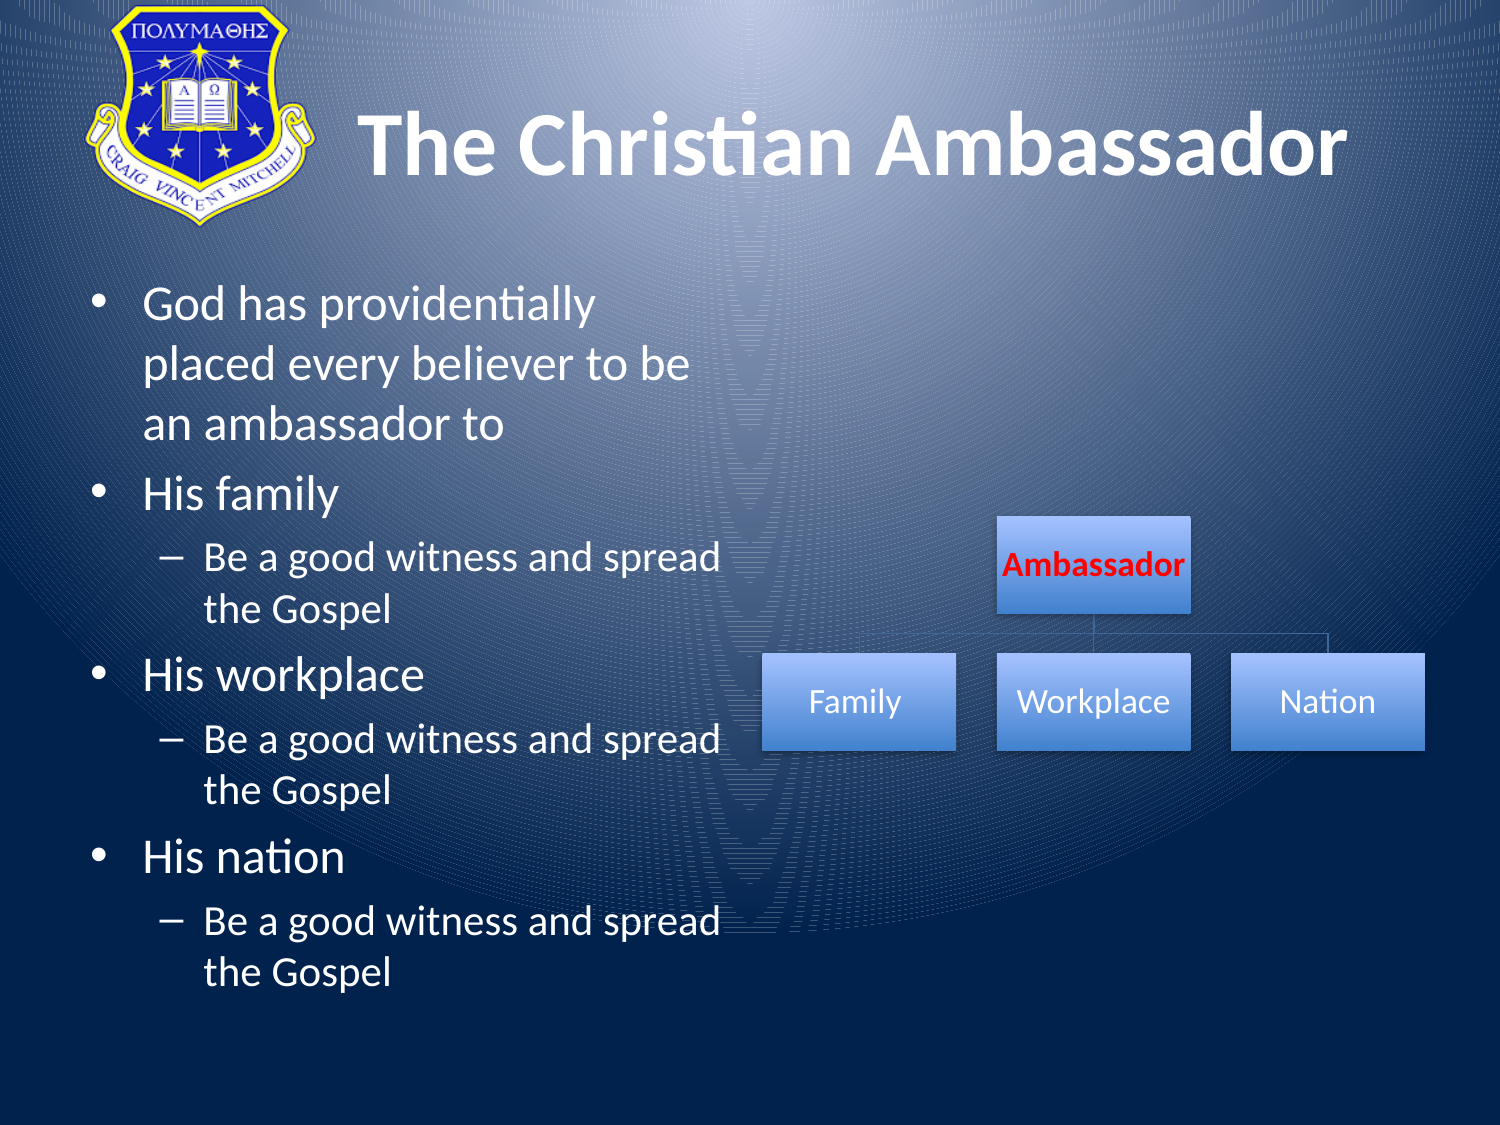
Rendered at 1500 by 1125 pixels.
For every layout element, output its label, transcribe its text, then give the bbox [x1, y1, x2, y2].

list God has providentially placed every believer to be an ambassador to His family Be a good witness and spread the Gospel His workplace Be a good witness and spread the Gospel His nation Be a good witness and spread the Gospel [75, 262, 738, 1005]
picture [75, 0, 326, 45]
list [762, 262, 1426, 1006]
title The Christian Ambassador [75, 45, 1425, 233]
